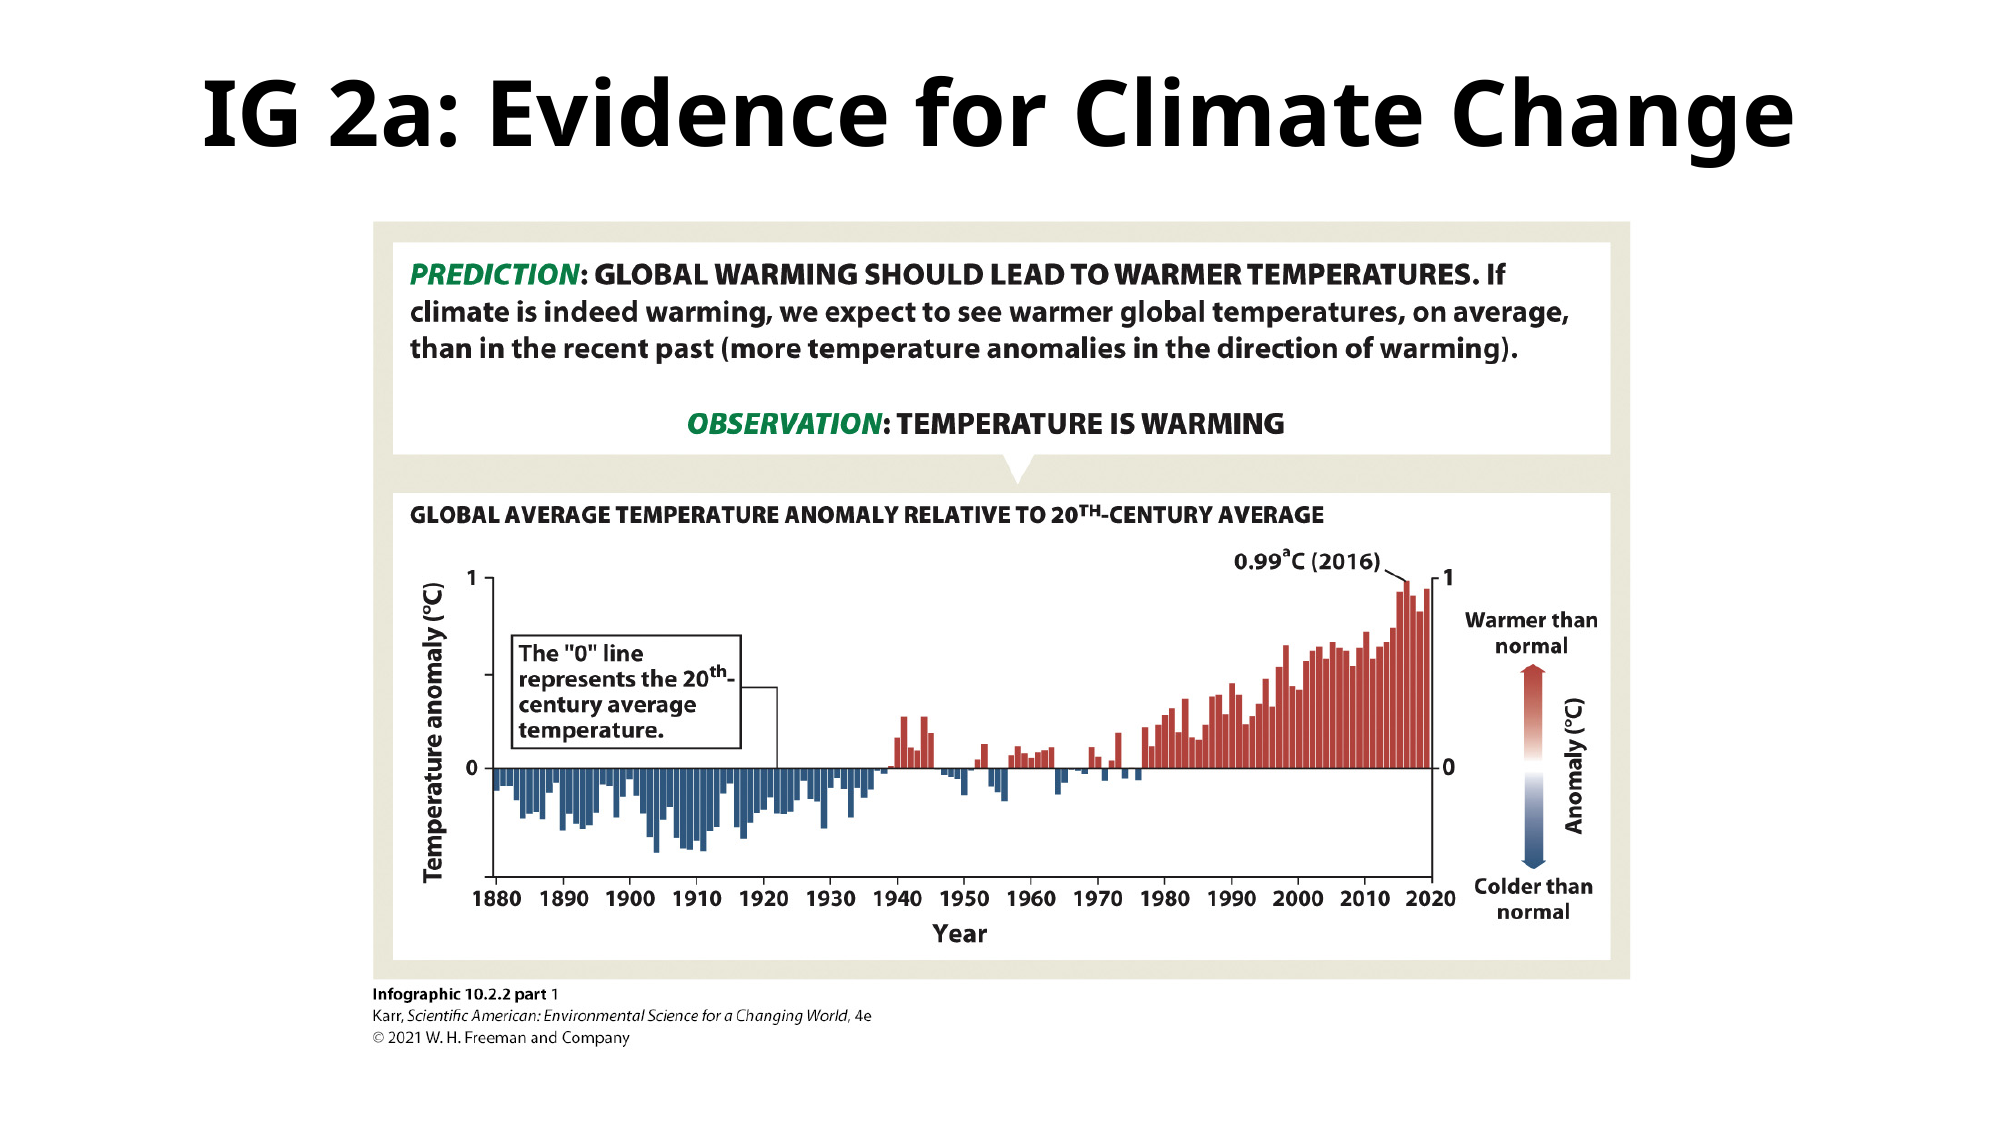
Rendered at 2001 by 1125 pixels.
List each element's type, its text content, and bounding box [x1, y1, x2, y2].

picture [363, 212, 1637, 1050]
title IG 2a: Evidence for Climate Change [137, 59, 1863, 278]
